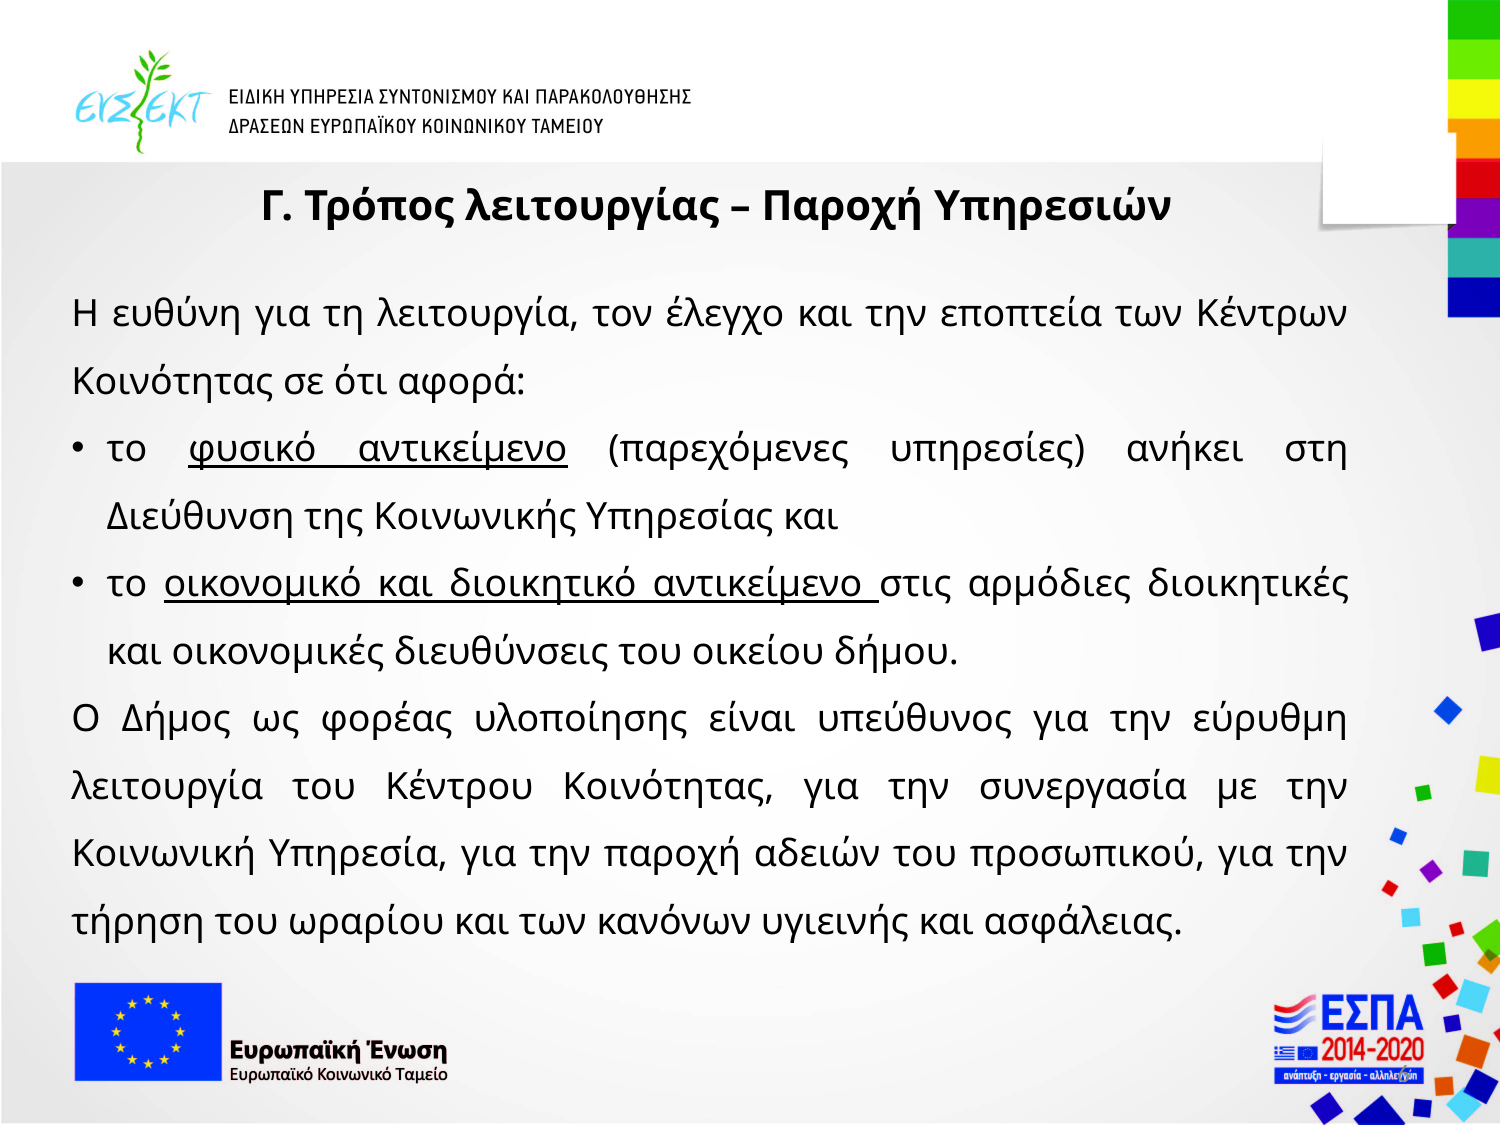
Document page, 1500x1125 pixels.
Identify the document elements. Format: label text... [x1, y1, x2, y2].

text_box Γ. Τρόπος λειτουργίας – Παροχή Υπηρεσιών [136, 171, 1296, 259]
text_box Η ευθύνη για τη λειτουργία, τον έλεγχο και την εποπτεία των Κέντρων Κοινότητας σε ότι αφορά: το φυσικό αντικείμενο (παρεχόμενες υπηρεσίες) ανήκει στη Διεύθυνση της Κοινωνικής Υπηρεσίας και το οικονομικό και διοικητικό αντικείμενο στις αρμόδιες διοικητικές και οικονομικές διευθύνσεις του οικείου δήμου. Ο Δήμος ως φορέας υλοποίησης είναι υπεύθυνος για την εύρυθμη λειτουργία του Κέντρου Κοινότητας, για την συνεργασία με την Κοινωνική Υπηρεσία, για την παροχή αδειών του προσωπικού, για την τήρηση του ωραρίου και των κανόνων υγιεινής και ασφάλειας. [56, 259, 1364, 950]
picture [0, 0, 1500, 1125]
slide_number 6 [1074, 1042, 1425, 1103]
